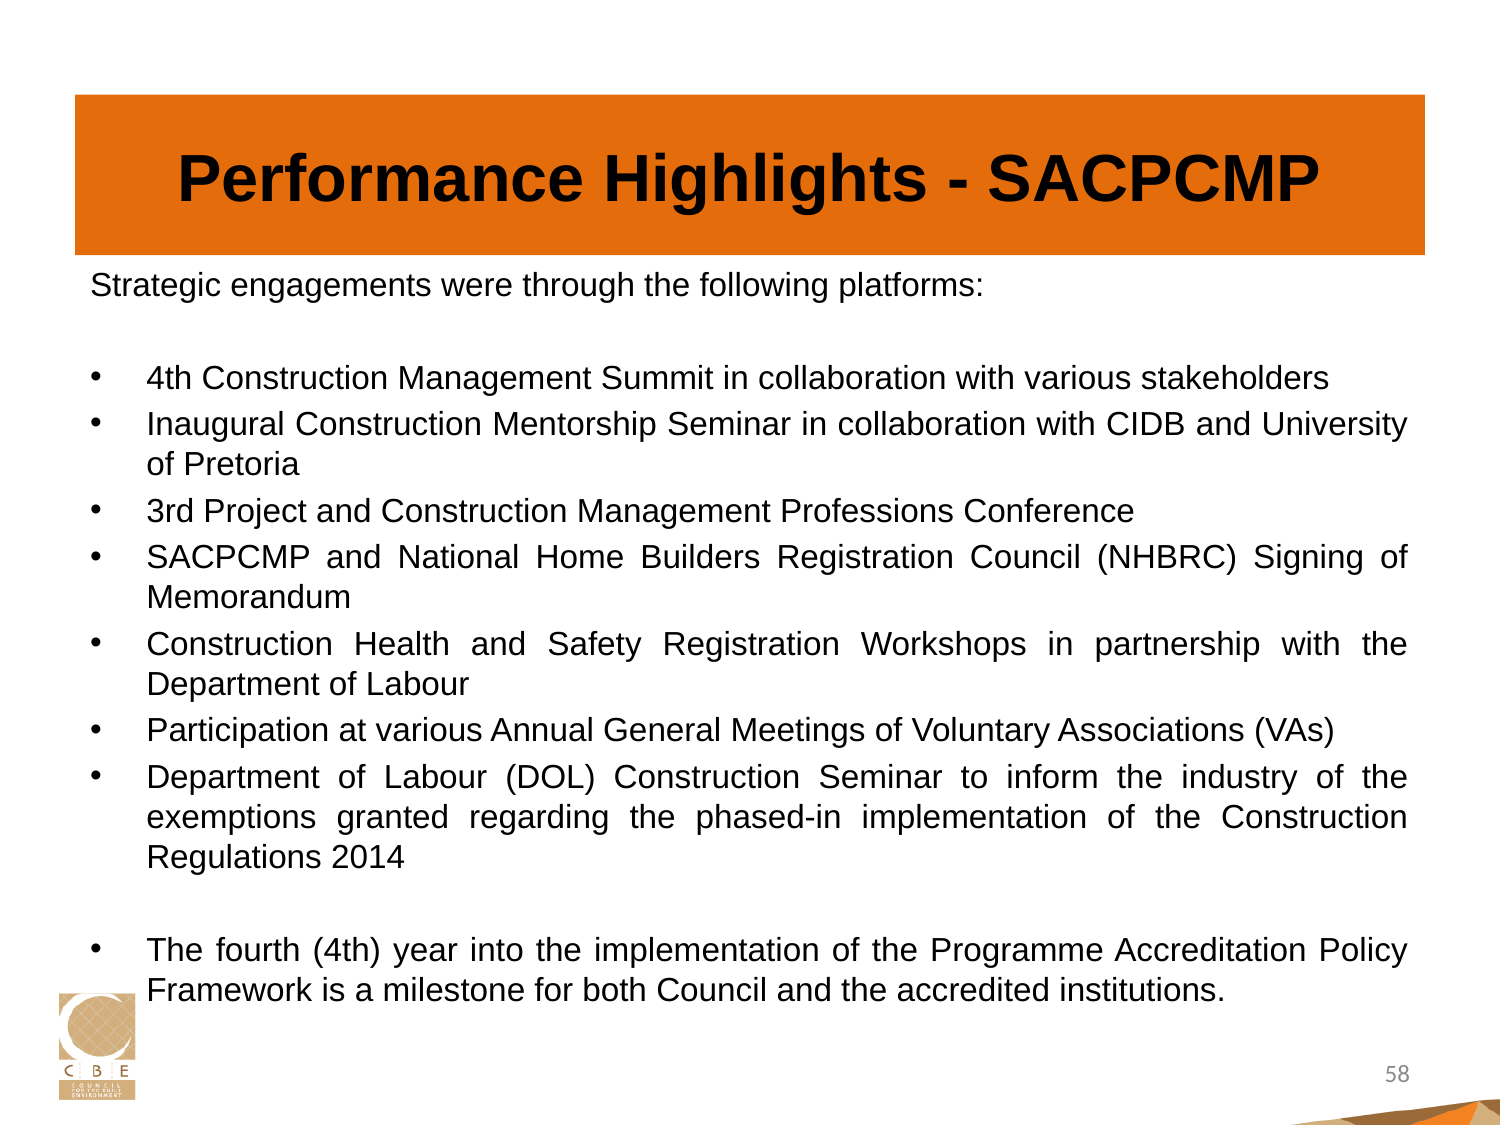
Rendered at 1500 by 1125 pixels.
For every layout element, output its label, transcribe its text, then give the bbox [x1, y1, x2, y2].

picture [0, 0, 1500, 1125]
slide_number 58 [1074, 1042, 1425, 1103]
list Strategic engagements were through the following platforms: 4th Construction Management Summit in collaboration with various stakeholders Inaugural Construction Mentorship Seminar in collaboration with CIDB and University of Pretoria 3rd Project and Construction Management Professions Conference SACPCMP and National Home Builders Registration Council (NHBRC) Signing of Memorandum Construction Health and Safety Registration Workshops in partnership with the Department of Labour Participation at various Annual General Meetings of Voluntary Associations (VAs) Department of Labour (DOL) Construction Seminar to inform the industry of the exemptions granted regarding the phased-in implementation of the Construction Regulations 2014 The fourth (4th) year into the implementation of the Programme Accreditation Policy Framework is a milestone for both Council and the accredited institutions. [75, 255, 1425, 1043]
title Performance Highlights - SACPCMP [75, 94, 1425, 255]
